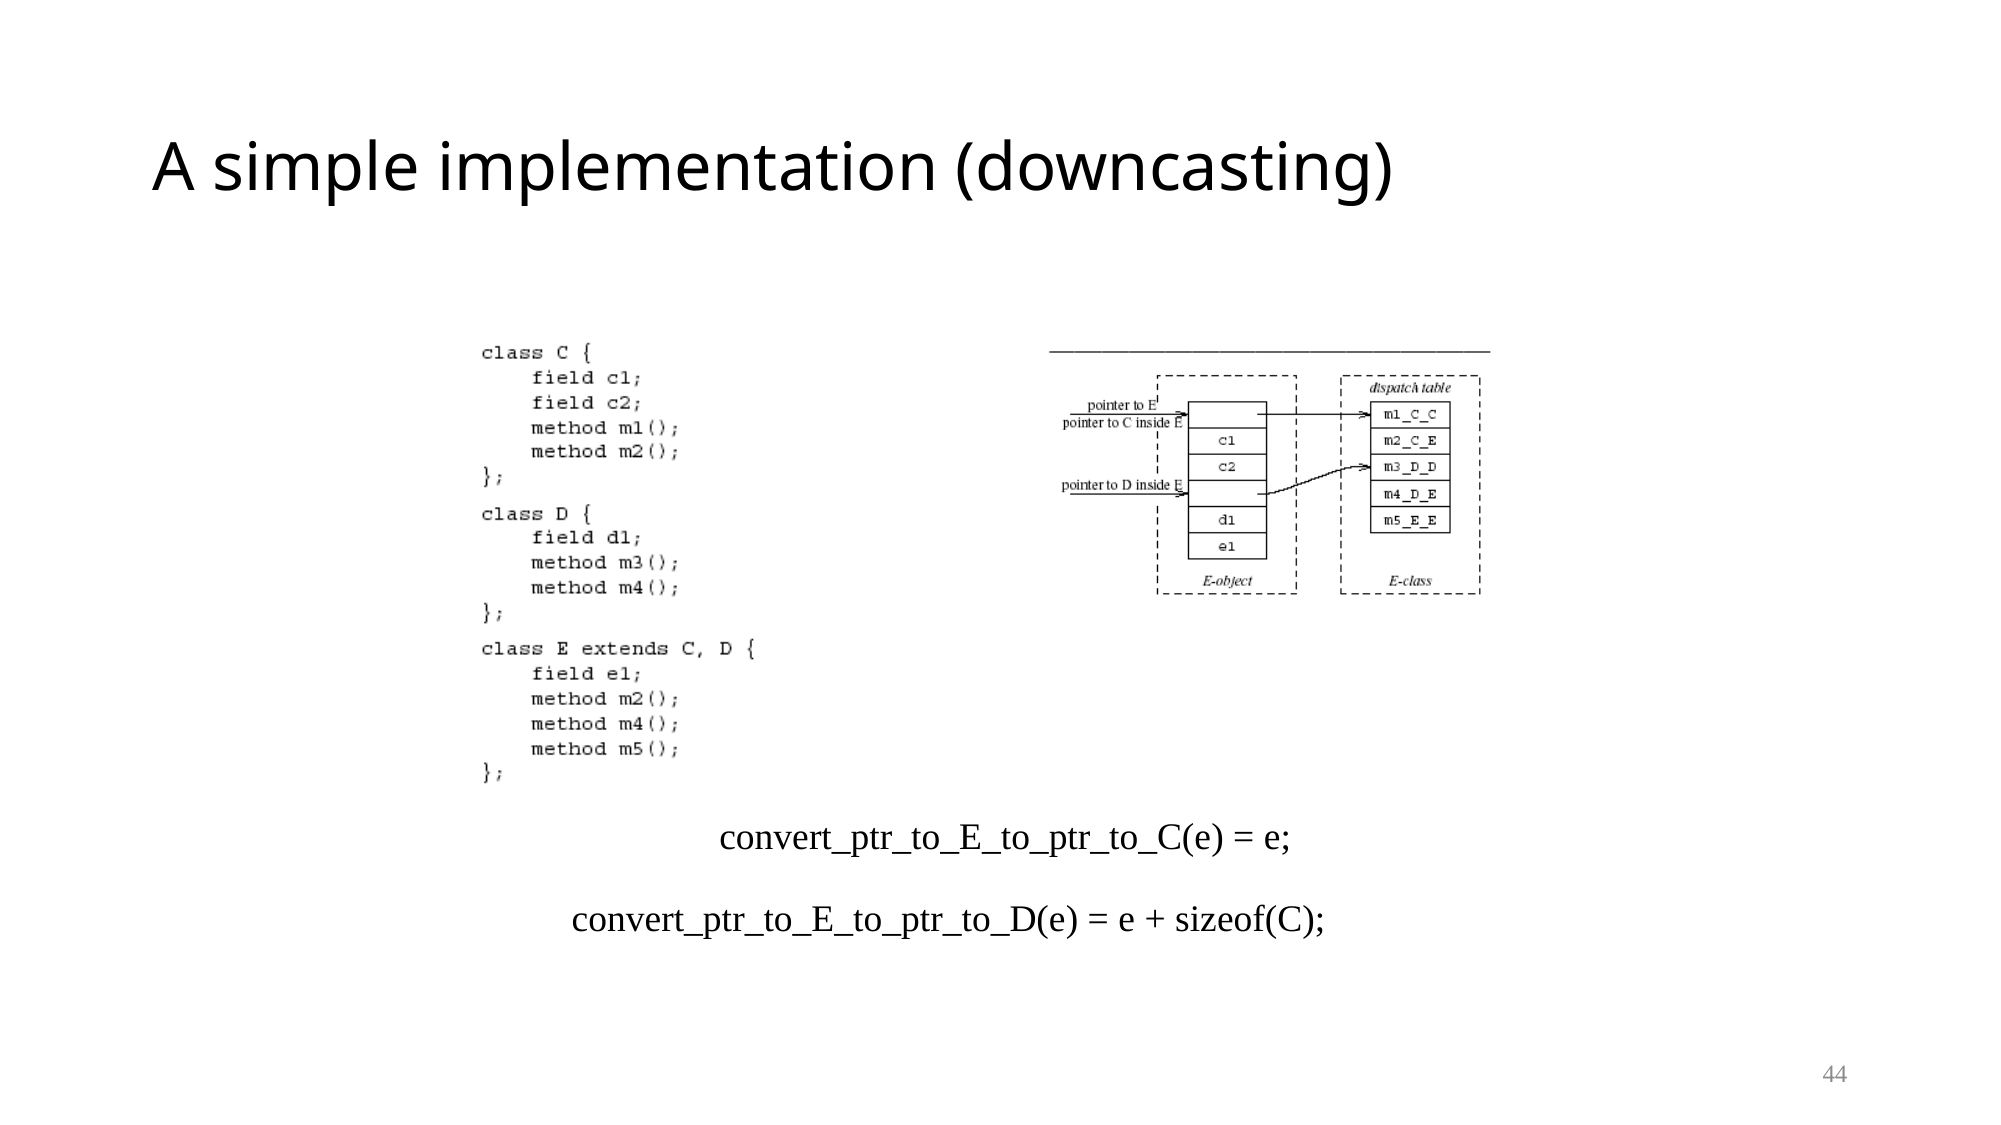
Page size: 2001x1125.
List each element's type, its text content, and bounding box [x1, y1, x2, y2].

text_box convert_ptr_to_E_to_ptr_to_C(e) = e; [704, 804, 1384, 865]
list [350, 337, 838, 813]
title A simple implementation (downcasting) [137, 59, 1863, 278]
text_box convert_ptr_to_E_to_ptr_to_D(e) = e + sizeof(C); [556, 886, 1390, 946]
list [976, 349, 1602, 602]
slide_number 44 [1412, 1042, 1863, 1103]
